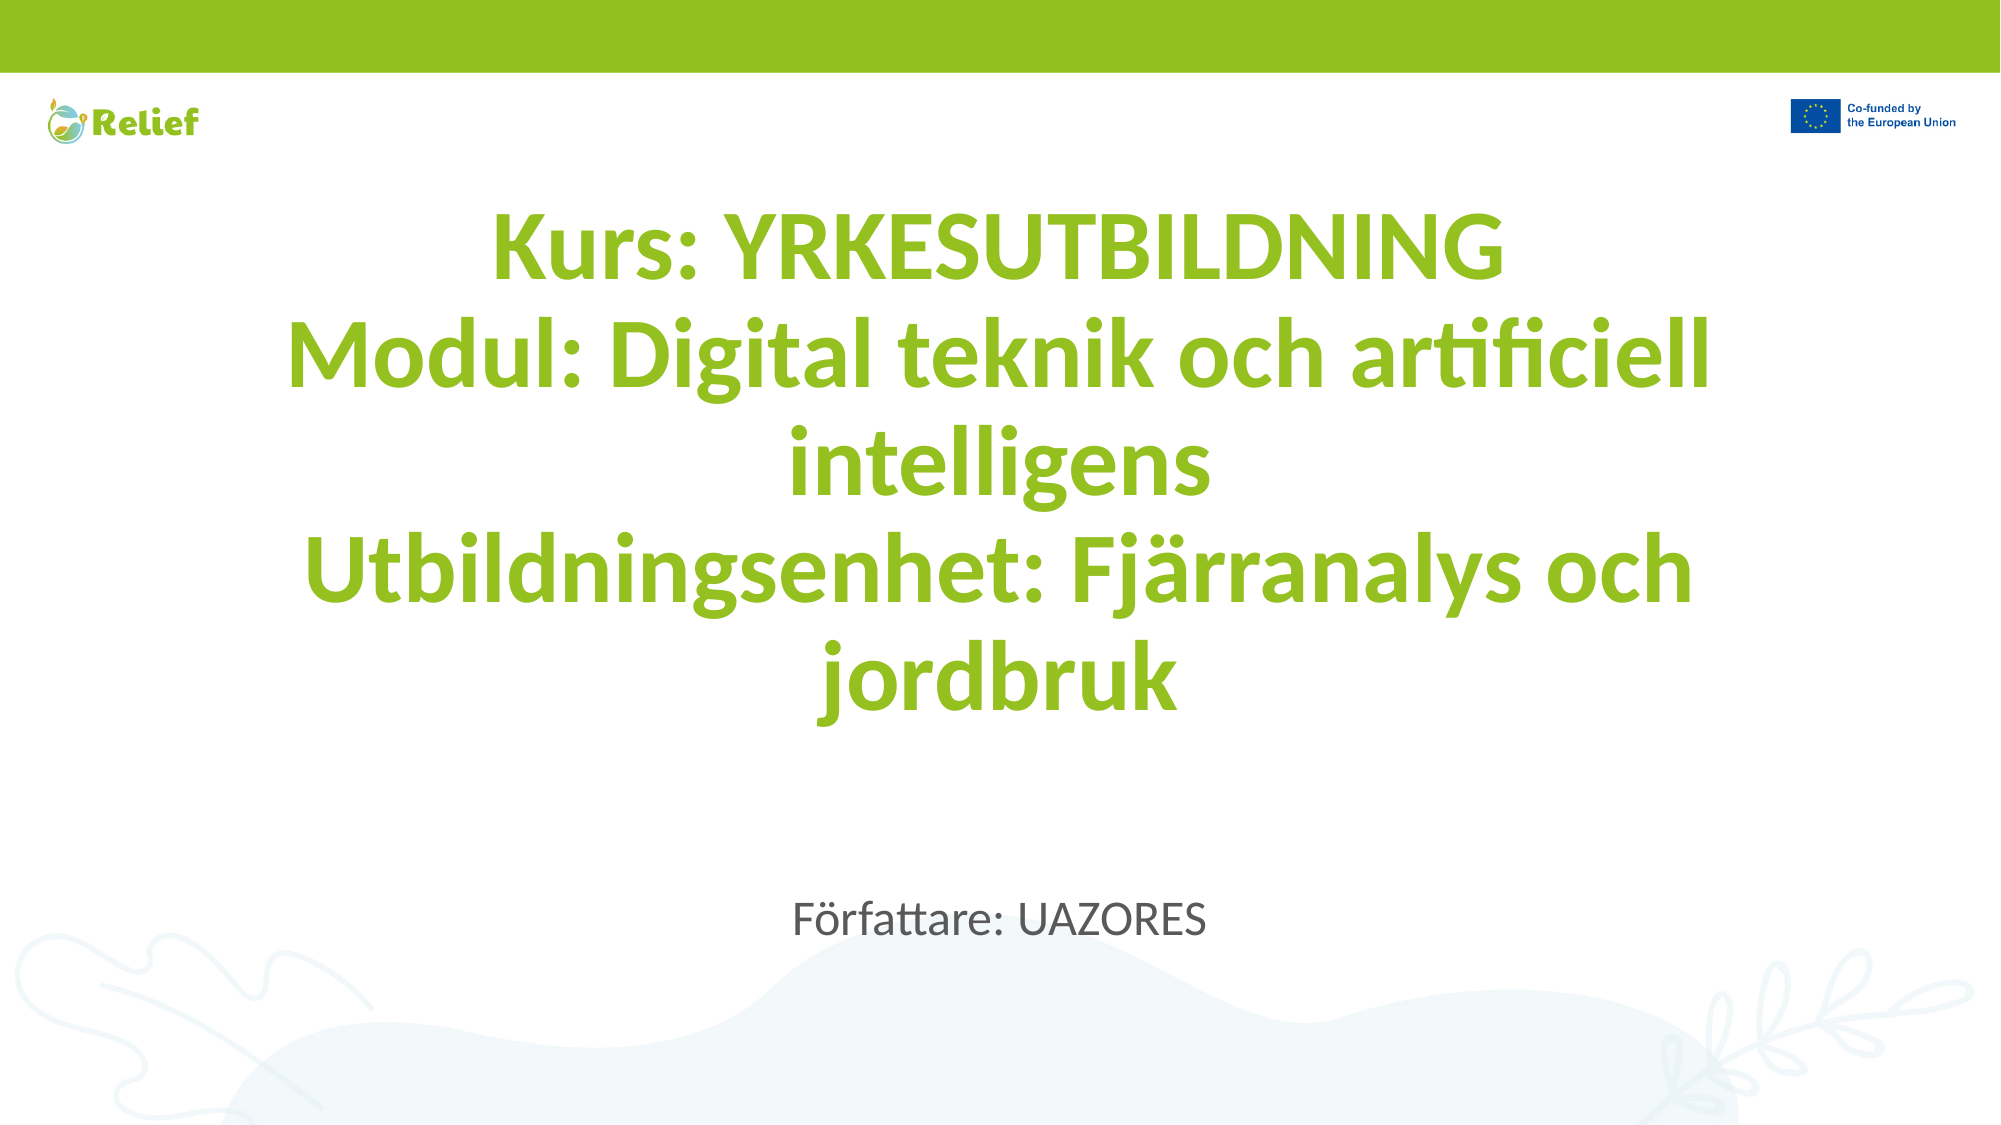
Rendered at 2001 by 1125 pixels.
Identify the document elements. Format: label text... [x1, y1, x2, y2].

subtitle Författare: UAZORES [249, 803, 1750, 1076]
picture [0, 0, 2001, 1125]
title Kurs: YRKESUTBILDNING Modul: Digital teknik och artificiell intelligens Utbildningsenhet: Fjärranalys och jordbruk [249, 348, 1750, 740]
